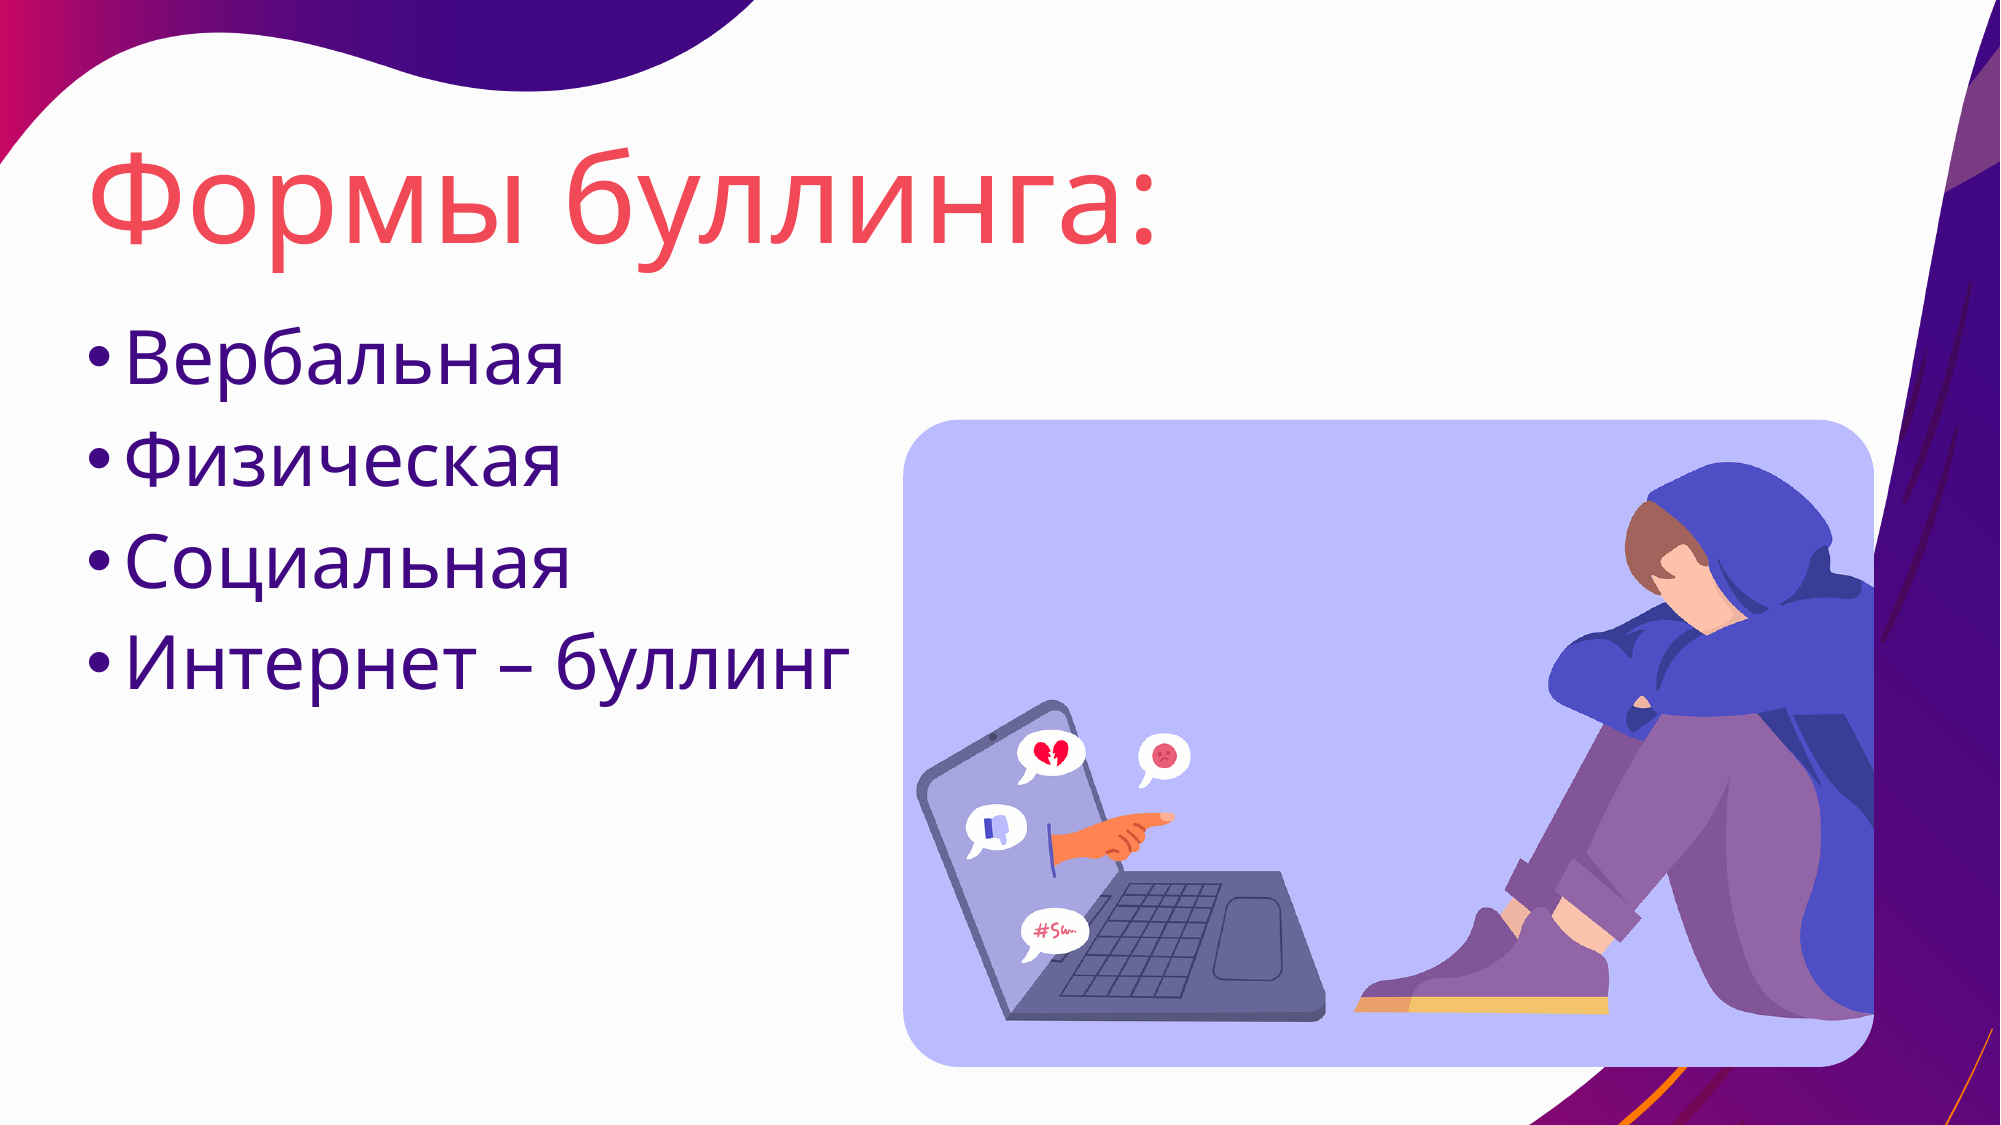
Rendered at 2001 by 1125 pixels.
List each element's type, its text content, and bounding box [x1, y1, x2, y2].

title Формы буллинга: [70, 94, 1796, 312]
list Вербальная Физическая Социальная Интернет – буллинг [70, 312, 1796, 1026]
picture [0, 0, 2000, 1125]
